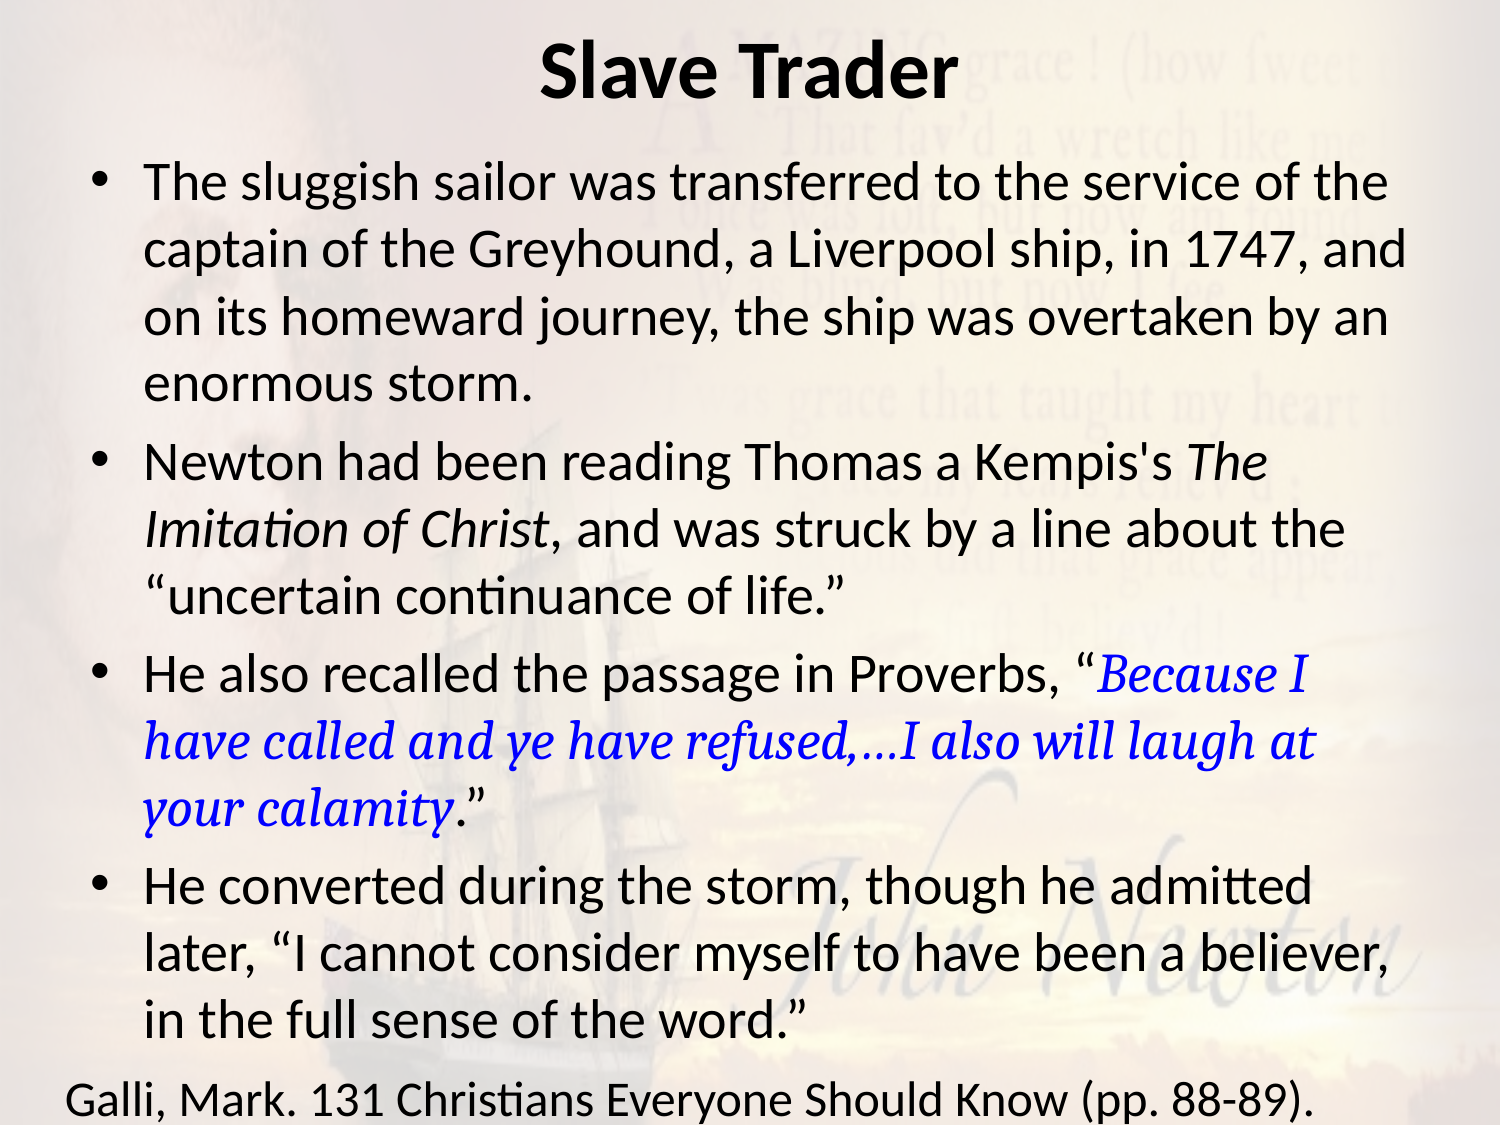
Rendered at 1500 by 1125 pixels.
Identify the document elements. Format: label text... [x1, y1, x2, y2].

title Slave Trader [0, 4, 1500, 125]
text_box Galli, Mark. 131 Christians Everyone Should Know (pp. 88-89). [49, 1059, 1478, 1125]
list The sluggish sailor was transferred to the service of the captain of the Greyhound, a Liverpool ship, in 1747, and on its homeward journey, the ship was overtaken by an enormous storm. Newton had been reading Thomas a Kempis's The Imitation of Christ, and was struck by a line about the “uncertain continuance of life.” He also recalled the passage in Proverbs, “Because I have called and ye have refused,…I also will laugh at your calamity.” He converted during the storm, though he admitted later, “I cannot consider myself to have been a believer, in the full sense of the word.” [75, 137, 1425, 1059]
